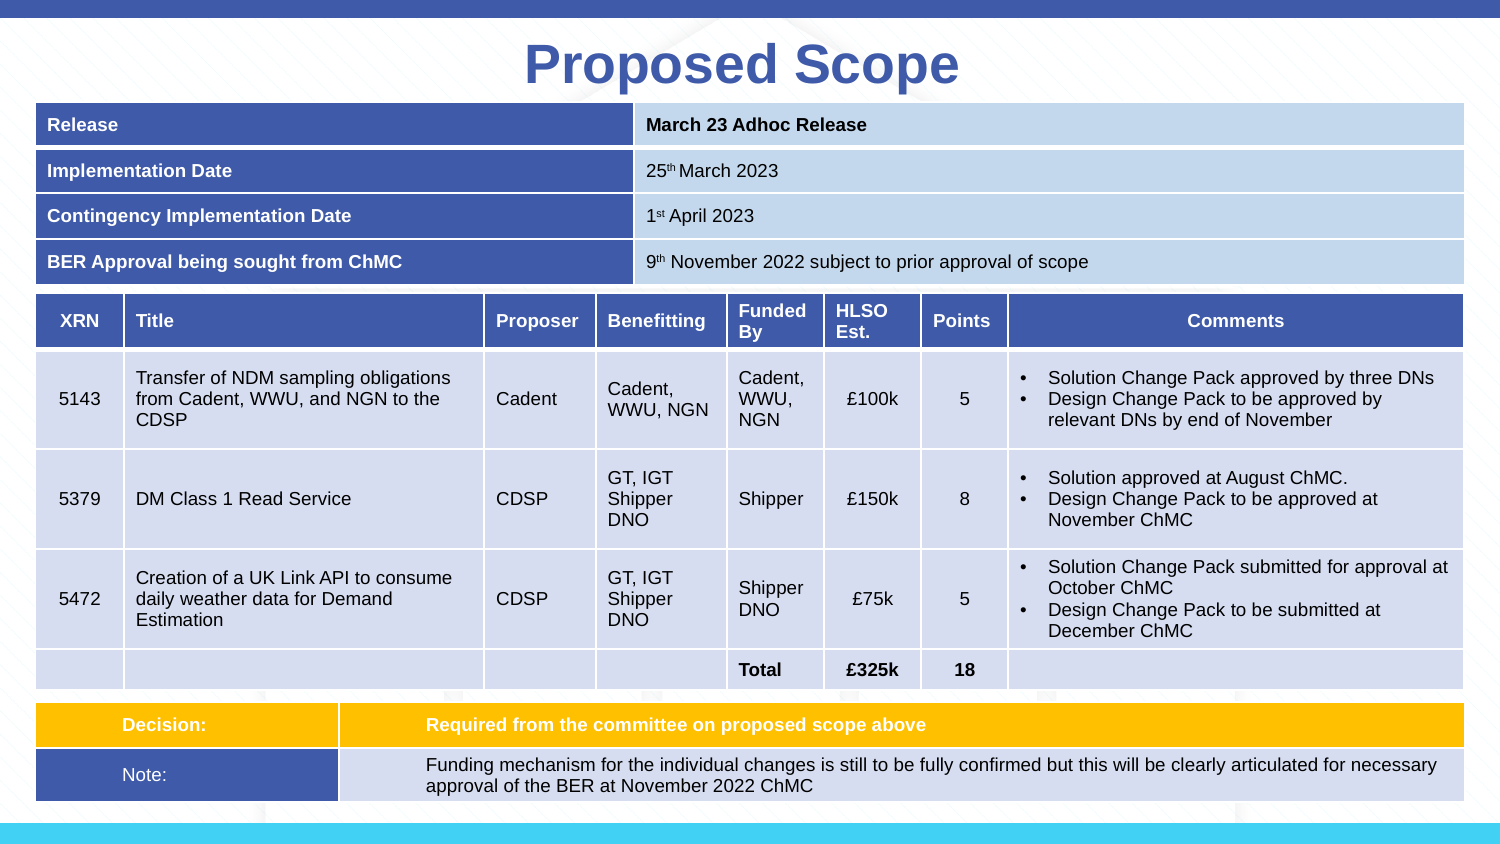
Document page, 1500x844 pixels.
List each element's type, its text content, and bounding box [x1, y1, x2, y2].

table_cell 5 [922, 352, 1007, 448]
table_header Proposer [485, 294, 595, 347]
table_header HLSO Est. [825, 294, 920, 347]
table_header March 23 Adhoc Release [635, 103, 1464, 145]
table_header XRN [36, 294, 123, 347]
table_cell Note: [36, 749, 338, 801]
table_cell £100k [825, 352, 920, 448]
table_cell CDSP [485, 450, 595, 548]
table_cell Funding mechanism for the individual changes is still to be fully confirmed but this will be clearly articulated for necessary approval of the BER at November 2022 ChMC [340, 749, 1464, 801]
table_cell 5 [922, 550, 1007, 648]
table_cell BER Approval being sought from ChMC [36, 240, 633, 284]
table_cell 5472 [36, 550, 123, 648]
table_cell Total [728, 650, 823, 689]
table_cell Solution Change Pack submitted for approval at October ChMC Design Change Pack to be submitted at December ChMC [1009, 550, 1463, 648]
table_cell GT, IGT Shipper DNO [597, 550, 726, 648]
table_header Decision: [36, 703, 338, 747]
table_cell CDSP [485, 550, 595, 648]
table_cell 1st April 2023 [635, 194, 1464, 238]
table_cell 18 [922, 650, 1007, 689]
table_cell Shipper [728, 450, 823, 548]
table_cell Cadent, WWU, NGN [597, 352, 726, 448]
table_cell Shipper DNO [728, 550, 823, 648]
table_cell Implementation Date [36, 150, 633, 192]
table_header Release [36, 103, 633, 145]
table_cell Solution Change Pack approved by three DNs Design Change Pack to be approved by relevant DNs by end of November [1009, 352, 1463, 448]
table_cell 25th March 2023 [635, 150, 1464, 192]
table_cell Cadent [485, 352, 595, 448]
table_cell £75k [825, 550, 920, 648]
table_cell GT, IGT Shipper DNO [597, 450, 726, 548]
table_cell Cadent, WWU, NGN [728, 352, 823, 448]
table_cell DM Class 1 Read Service [125, 450, 483, 548]
picture [0, 0, 1500, 844]
table_cell Creation of a UK Link API to consume daily weather data for Demand Estimation [125, 550, 483, 648]
table_header Funded By [728, 294, 823, 347]
table_header Required from the committee on proposed scope above [340, 703, 1464, 747]
table_header Title [125, 294, 483, 347]
title Proposed Scope [75, 20, 1425, 101]
table_header Benefitting [597, 294, 726, 347]
table_cell [1009, 650, 1463, 689]
table_cell 5143 [36, 352, 123, 448]
table_cell Transfer of NDM sampling obligations from Cadent, WWU, and NGN to the CDSP [125, 352, 483, 448]
table_cell [597, 650, 726, 689]
table_cell [125, 650, 483, 689]
table_cell Solution approved at August ChMC. Design Change Pack to be approved at November ChMC [1009, 450, 1463, 548]
table_cell 9th November 2022 subject to prior approval of scope [635, 240, 1464, 284]
table_cell Contingency Implementation Date [36, 194, 633, 238]
table_cell [36, 650, 123, 689]
table_header Points [922, 294, 1007, 347]
table_cell [485, 650, 595, 689]
table_header Comments [1009, 294, 1463, 347]
table_cell 5379 [36, 450, 123, 548]
table_cell £150k [825, 450, 920, 548]
table_cell 8 [922, 450, 1007, 548]
table_cell £325k [825, 650, 920, 689]
